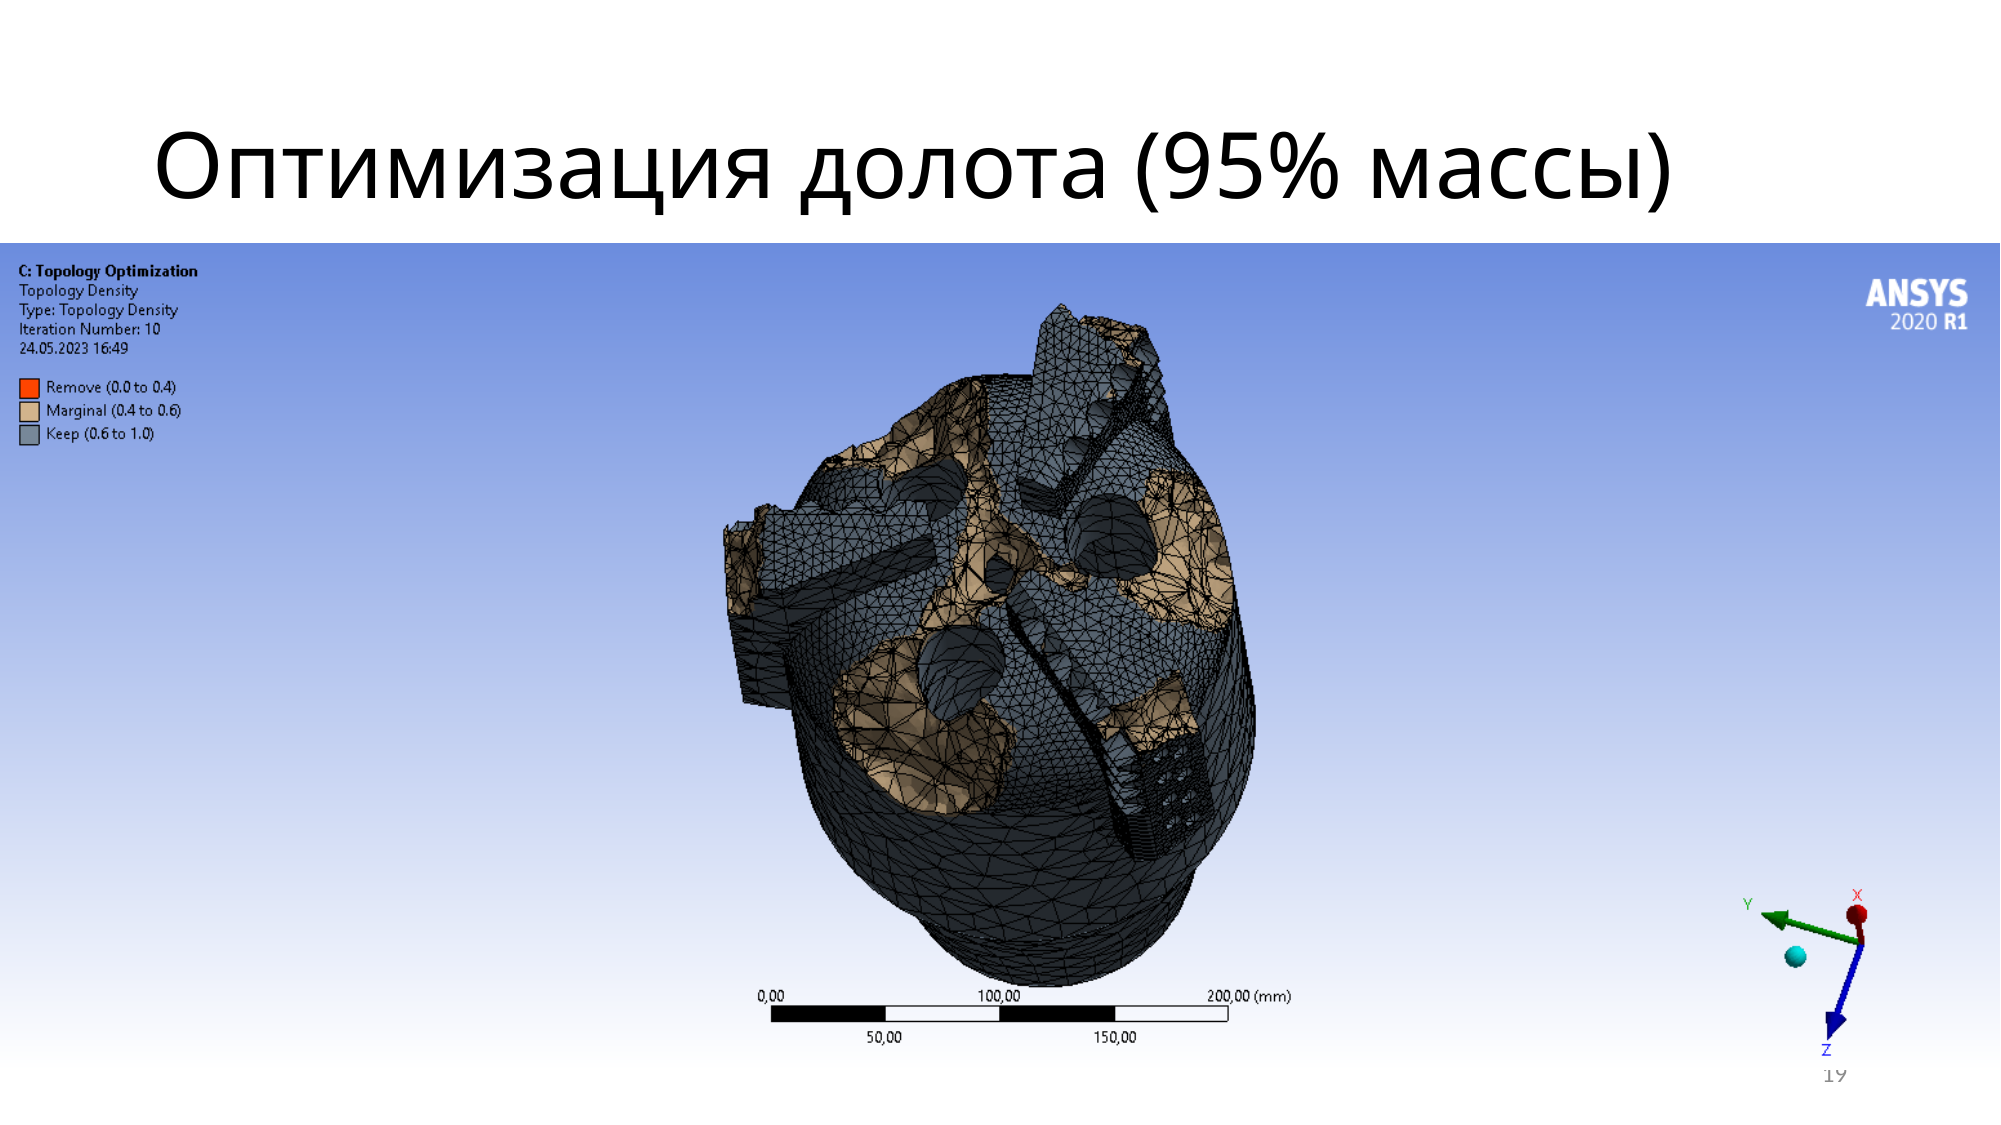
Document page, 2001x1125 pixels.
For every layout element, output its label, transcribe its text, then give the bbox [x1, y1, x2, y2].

picture [0, 242, 2000, 1070]
title Оптимизация долота (95% массы) [137, 59, 1863, 242]
slide_number 19 [1412, 1070, 1863, 1103]
